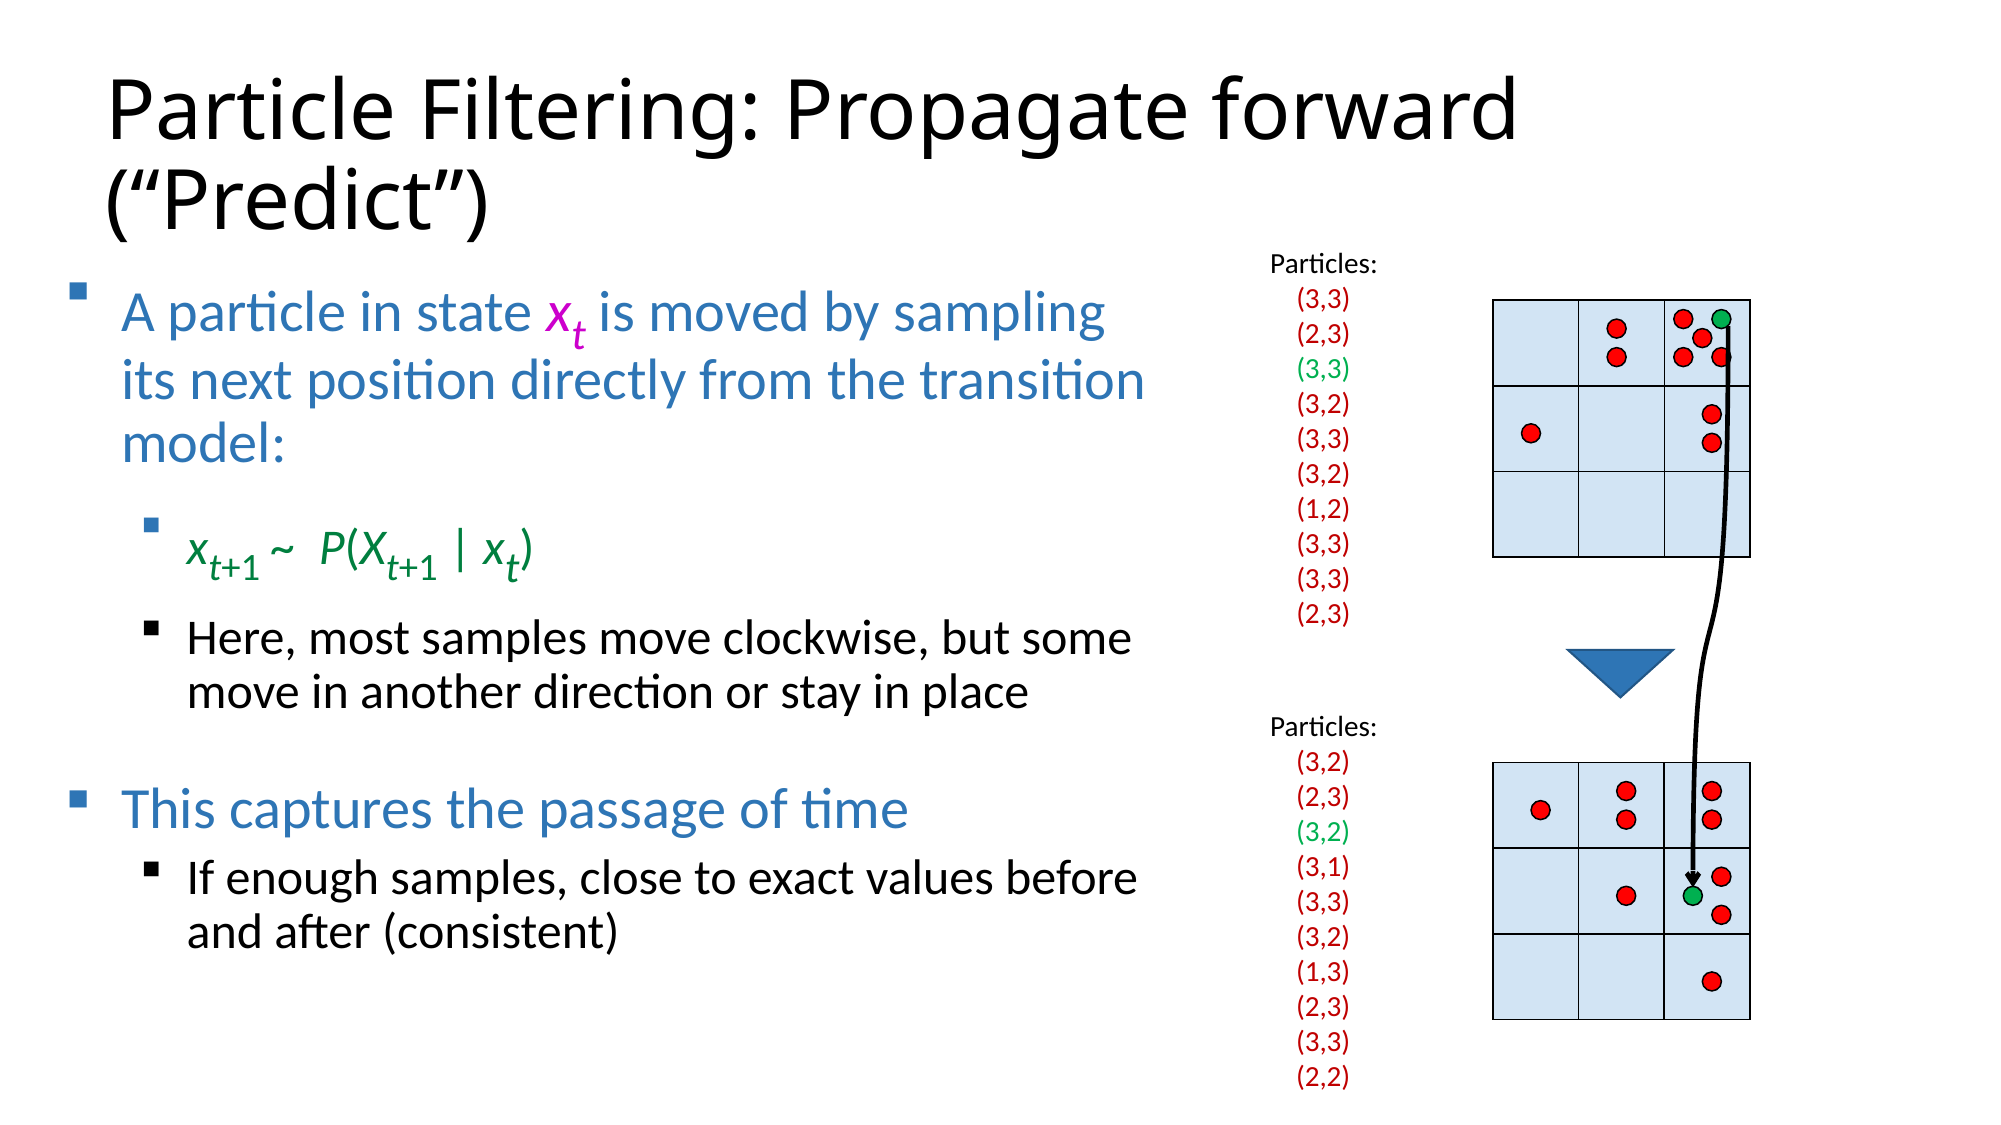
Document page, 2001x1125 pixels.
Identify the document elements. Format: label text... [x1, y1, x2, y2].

text_box A particle in state xt is moved by sampling its next position directly from the transition model: xt+1 ~ P(Xt+1 | xt) Here, most samples move clockwise, but some move in another direction or stay in place This captures the passage of time If enough samples, close to exact values before and after (consistent) [50, 249, 1179, 1050]
text_box [1565, 648, 1676, 699]
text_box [1492, 762, 1750, 1020]
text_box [1692, 325, 1729, 888]
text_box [1492, 299, 1750, 557]
title Particle Filtering: Propagate forward (“Predict”) [90, 60, 1816, 164]
text_box Particles: (3,2) (2,3) (3,2) (3,1) (3,3) (3,2) (1,3) (2,3) (3,3) (2,2) [1255, 699, 1416, 1100]
text_box Particles: (3,3) (2,3) (3,3) (3,2) (3,3) (3,2) (1,2) (3,3) (3,3) (2,3) [1255, 237, 1404, 637]
